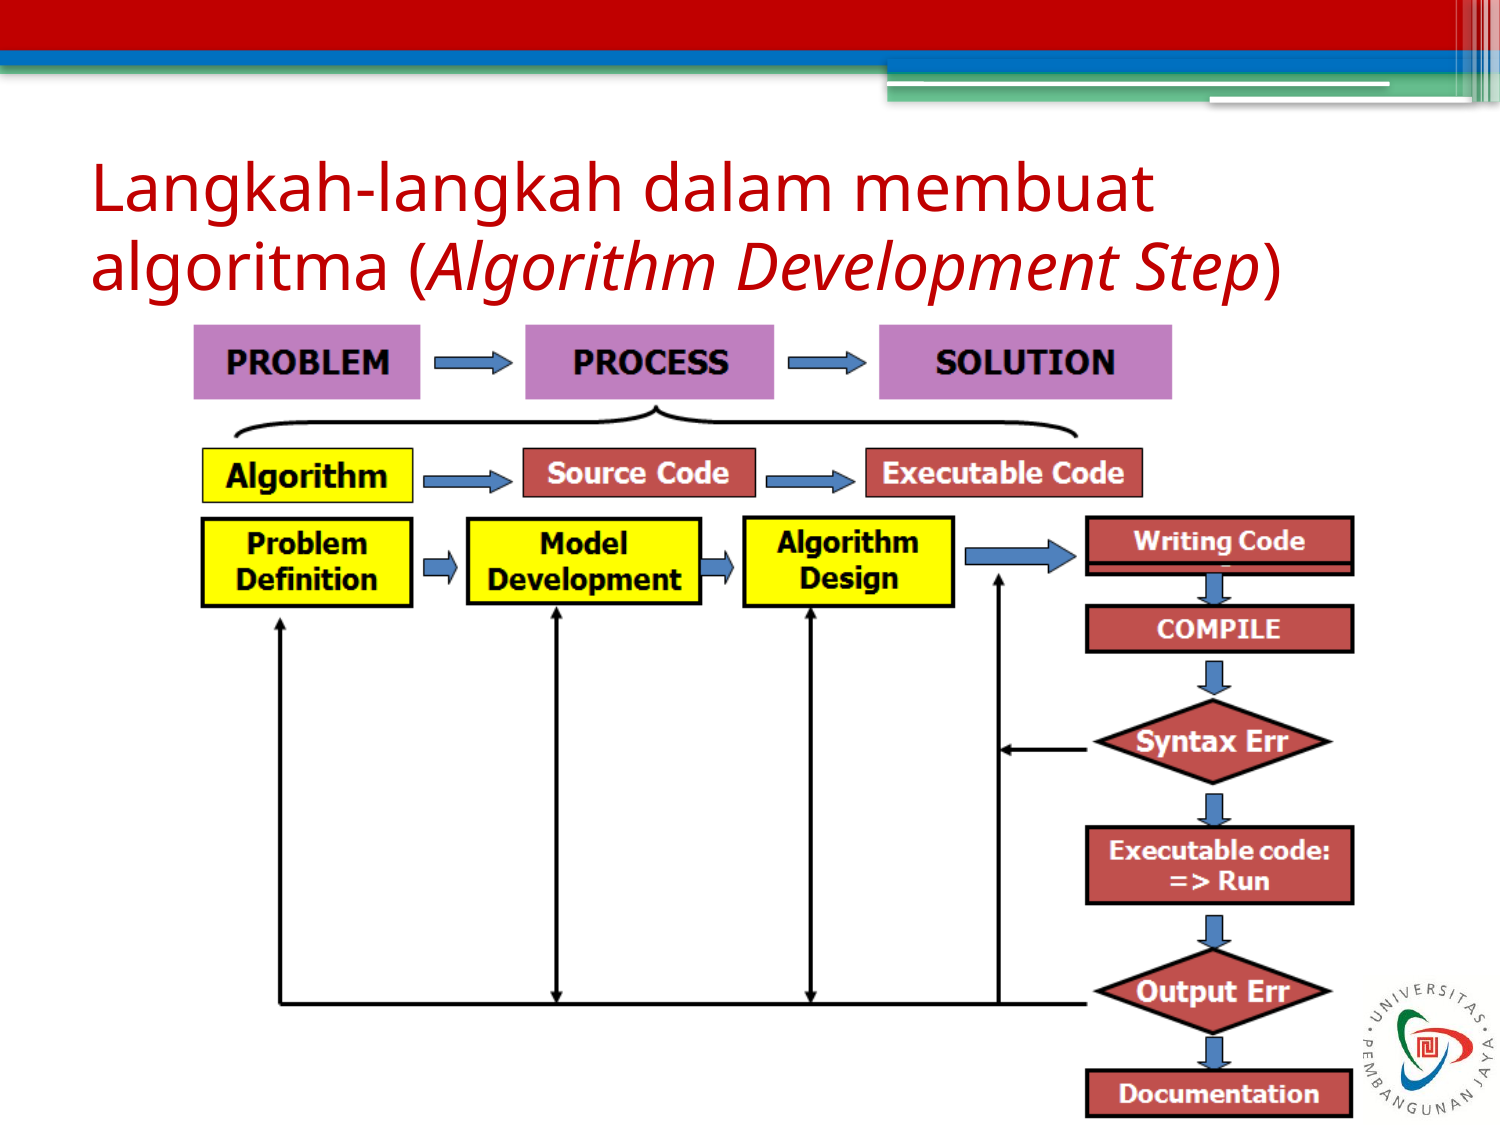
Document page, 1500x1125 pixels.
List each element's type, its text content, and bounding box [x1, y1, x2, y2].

title Langkah-langkah dalam membuat algoritma (Algorithm Development Step) [75, 137, 1425, 313]
picture [187, 318, 1500, 1125]
